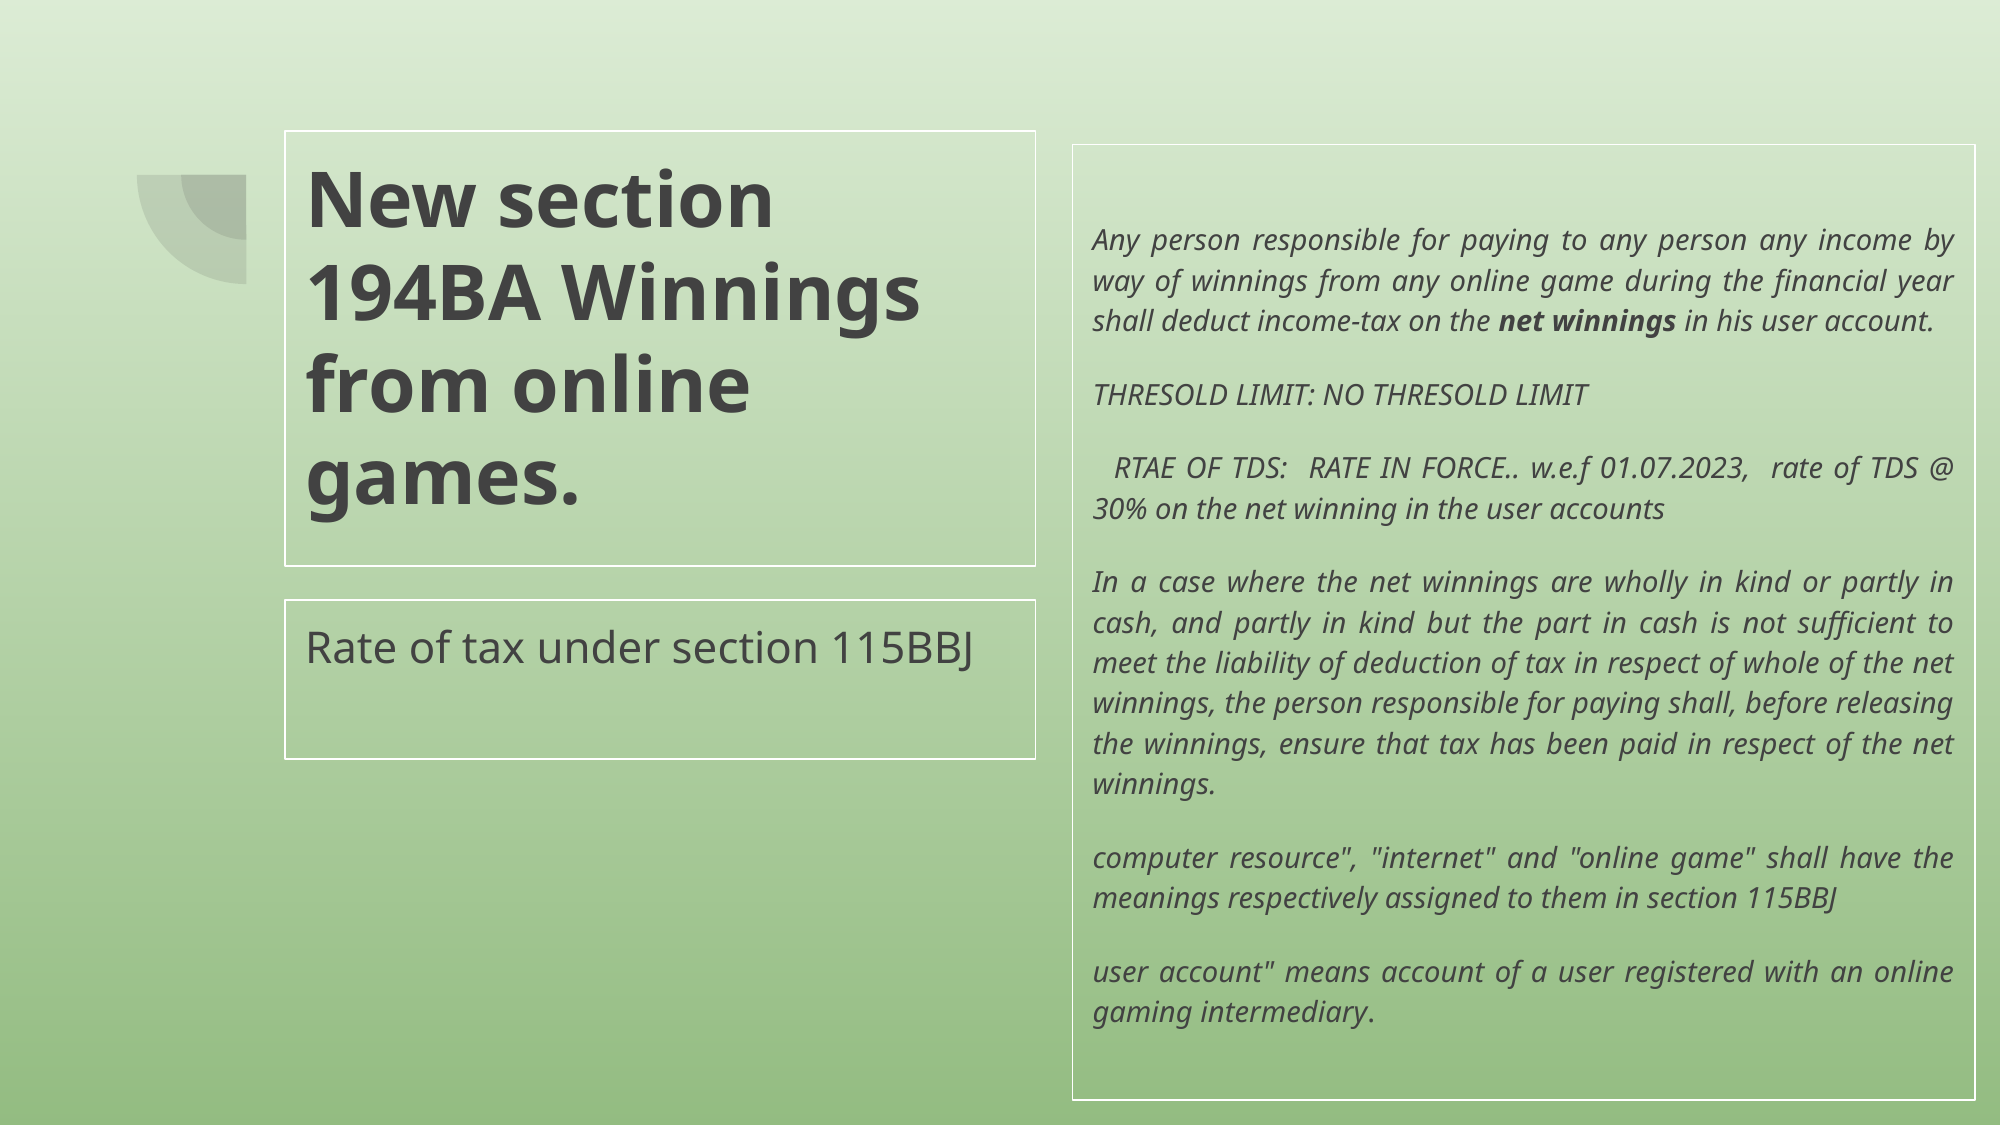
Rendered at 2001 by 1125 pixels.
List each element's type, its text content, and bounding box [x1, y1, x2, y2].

list Any person responsible for paying to any person any income by way of winnings from any online game during the financial year shall deduct income-tax on the net winnings in his user account. THRESOLD LIMIT: NO THRESOLD LIMIT RTAE OF TDS: RATE IN FORCE.. w.e.f 01.07.2023, rate of TDS @ 30% on the net winning in the user accounts In a case where the net winnings are wholly in kind or partly in cash, and partly in kind but the part in cash is not sufficient to meet the liability of deduction of tax in respect of whole of the net winnings, the person responsible for paying shall, before releasing the winnings, ensure that tax has been paid in respect of the net winnings. computer resource", "internet" and "online game" shall have the meanings respectively assigned to them in section 115BBJ user account" means account of a user registered with an online gaming intermediary. [1072, 144, 1976, 1101]
subtitle Rate of tax under section 115BBJ [284, 599, 1036, 760]
title New section 194BA Winnings from online games. [284, 130, 1036, 567]
